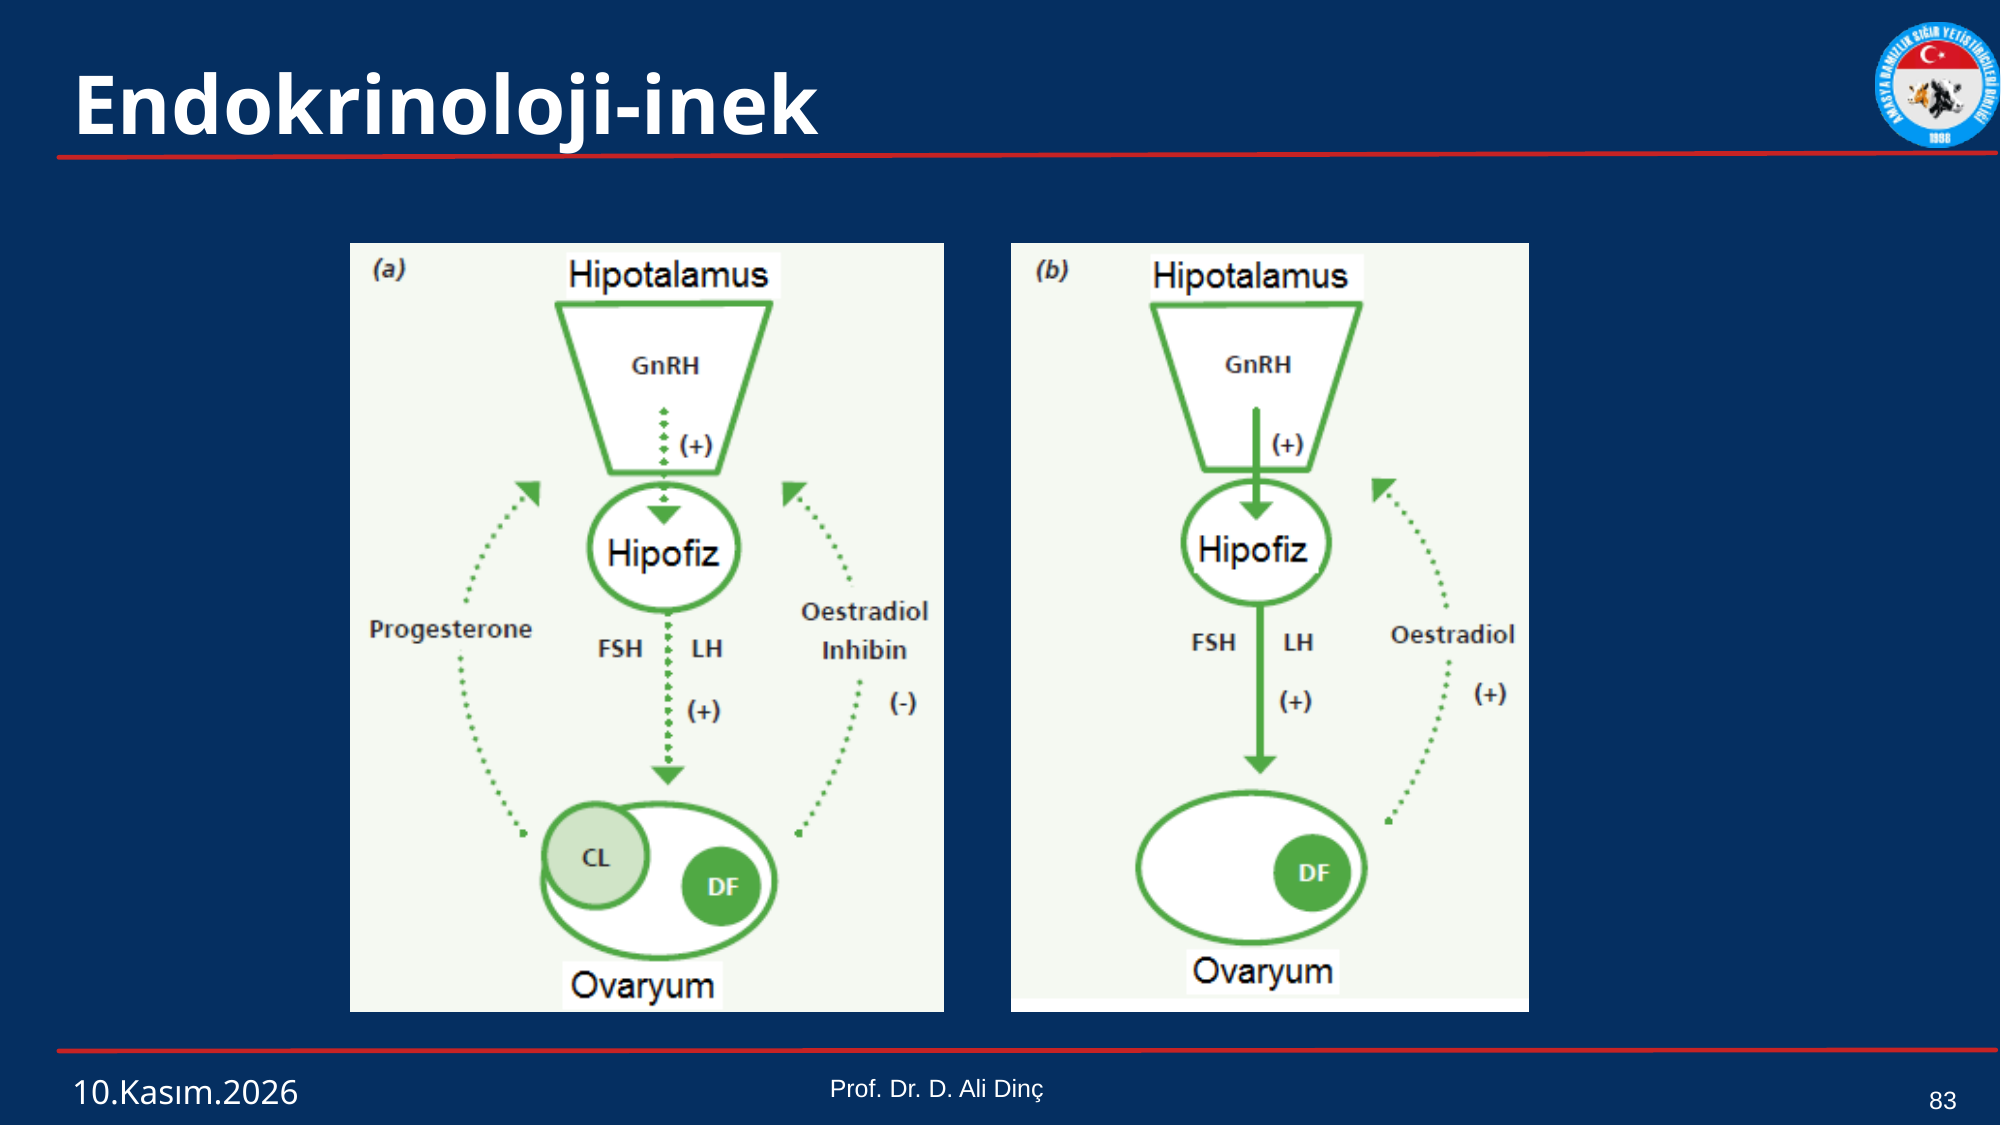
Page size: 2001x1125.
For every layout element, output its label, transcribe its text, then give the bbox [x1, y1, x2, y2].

picture [1875, 22, 2001, 148]
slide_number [57, 1063, 471, 1113]
picture [349, 243, 945, 1012]
footer Prof. Dr. D. Ali Dinç [814, 1065, 1186, 1122]
title Endokrinoloji-inek [57, 45, 1900, 159]
picture [1011, 243, 1529, 1012]
slide_number 83 [1711, 1065, 1973, 1122]
